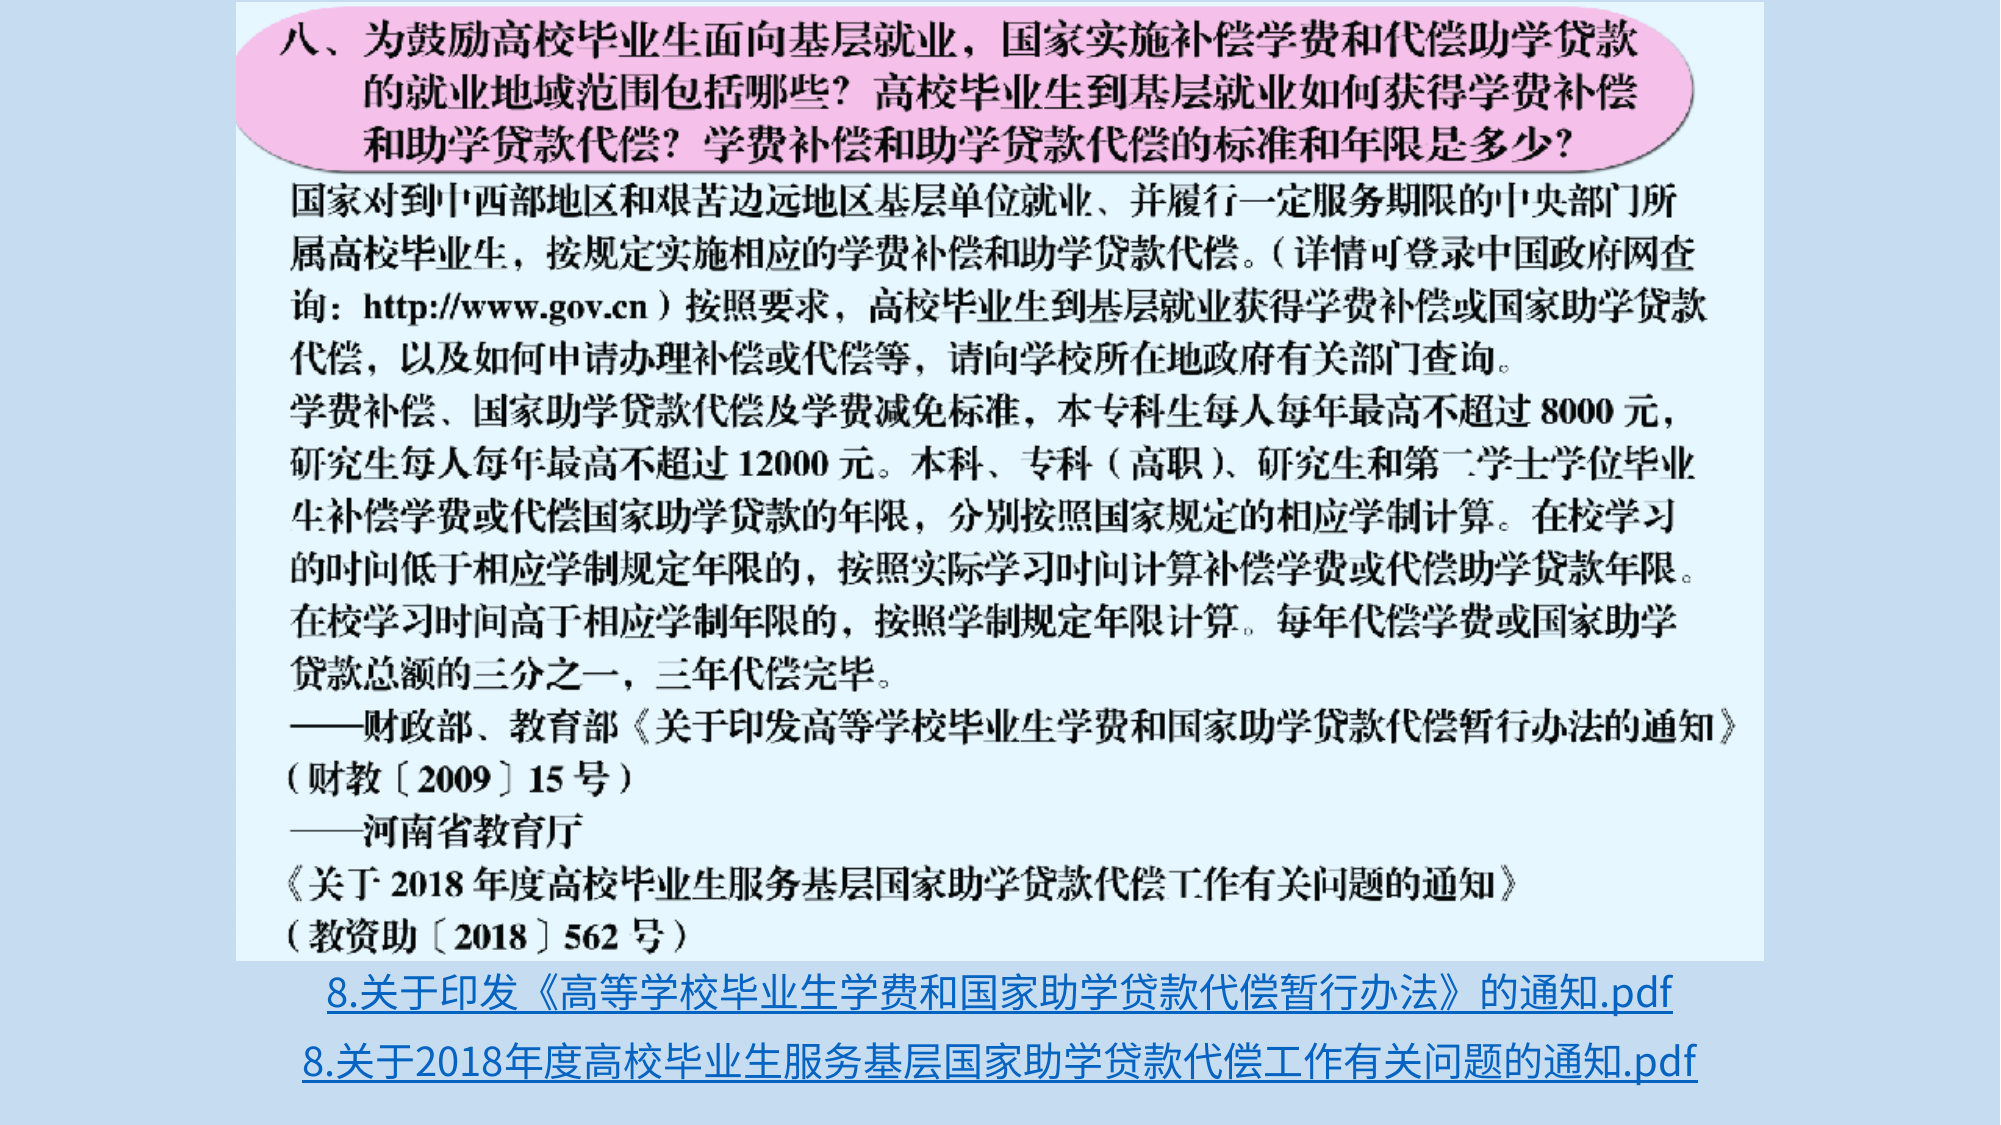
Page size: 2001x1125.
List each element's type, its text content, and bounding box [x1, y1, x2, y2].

subtitle 8.关于印发《高等学校毕业生学费和国家助学贷款代偿暂行办法》的通知.pdf 8.关于2018年度高校毕业生服务基层国家助学贷款代偿工作有关问题的通知.pdf [249, 961, 1750, 1098]
picture [236, 2, 1764, 961]
